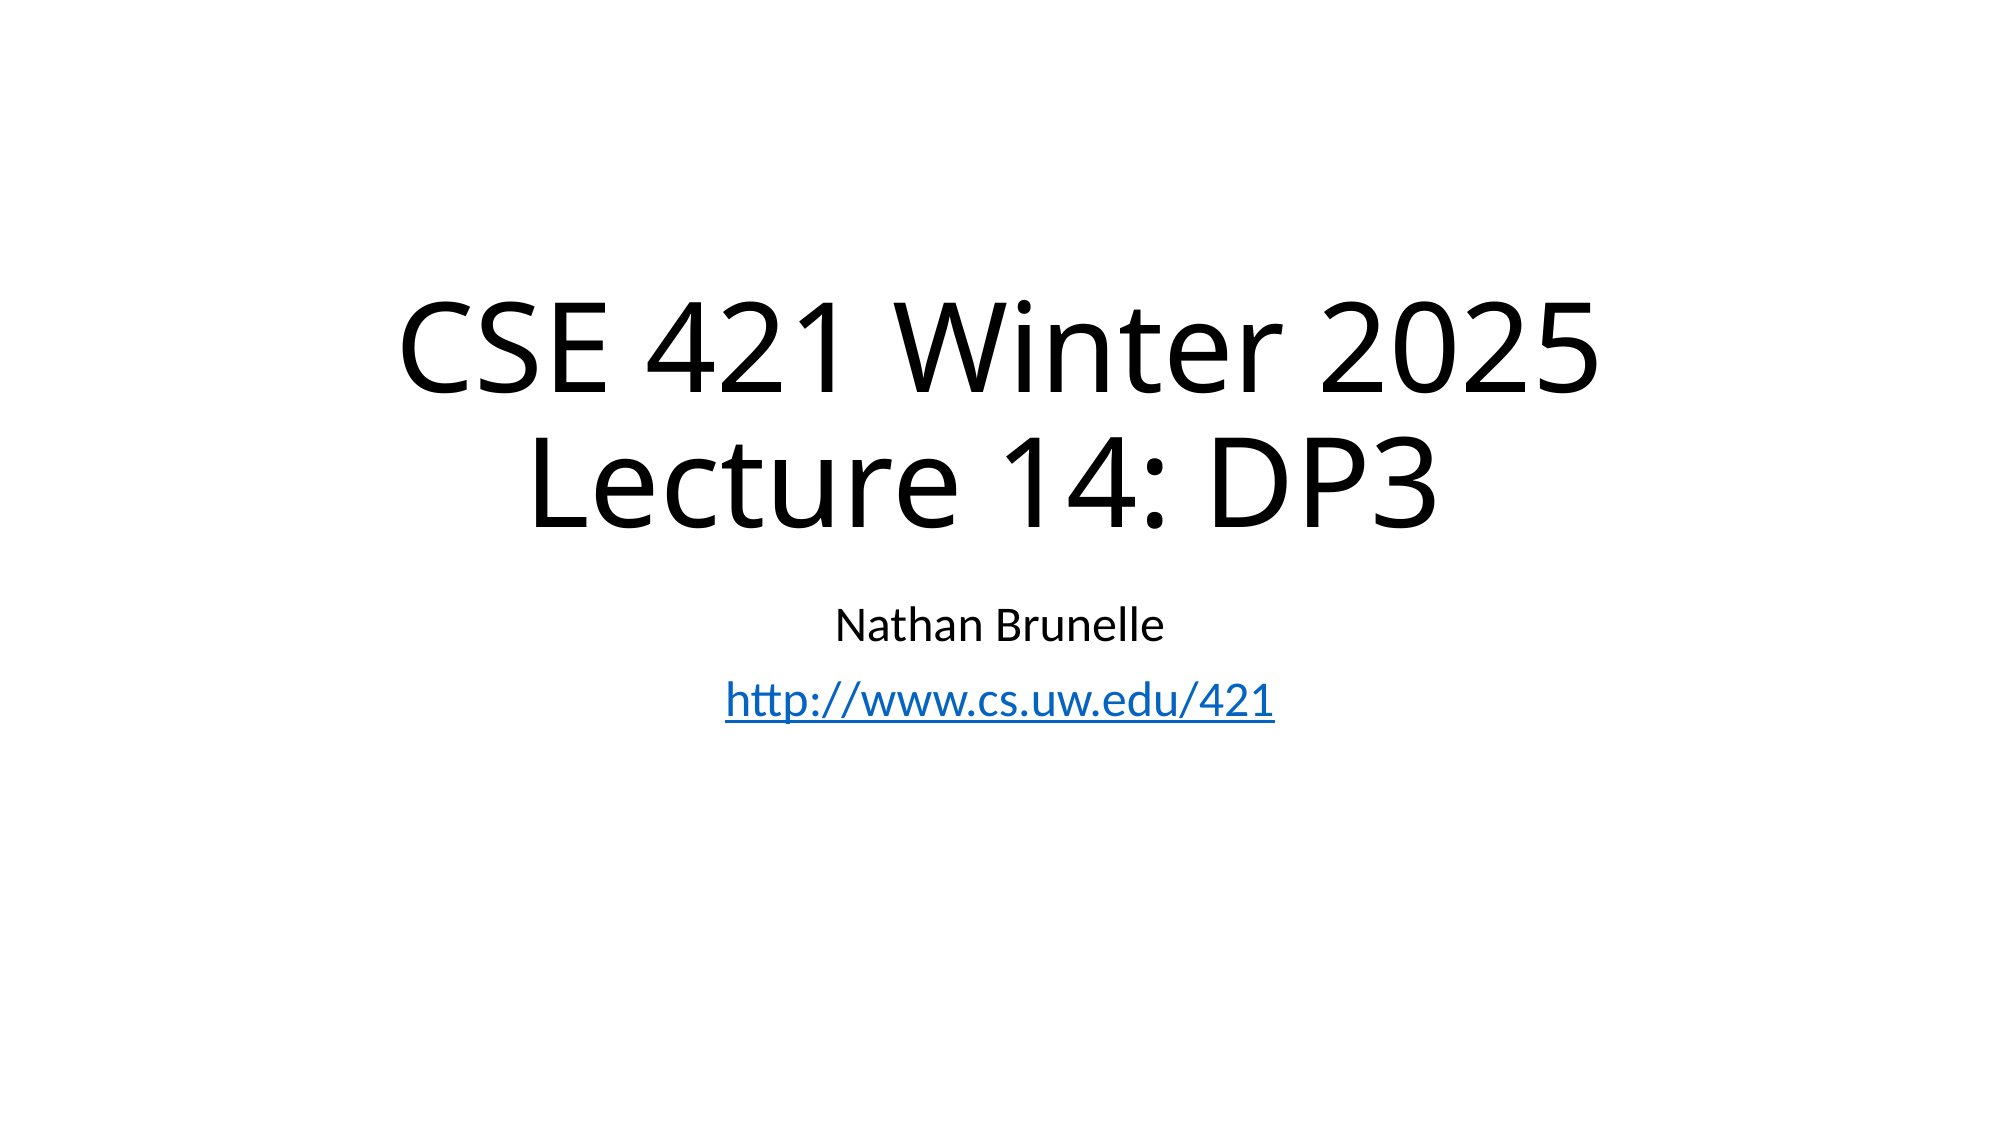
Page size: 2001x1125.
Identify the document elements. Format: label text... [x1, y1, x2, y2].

subtitle Nathan Brunelle http://www.cs.uw.edu/421 [249, 590, 1750, 863]
title CSE 421 Winter 2025 Lecture 14: DP3 [176, 170, 1824, 563]
